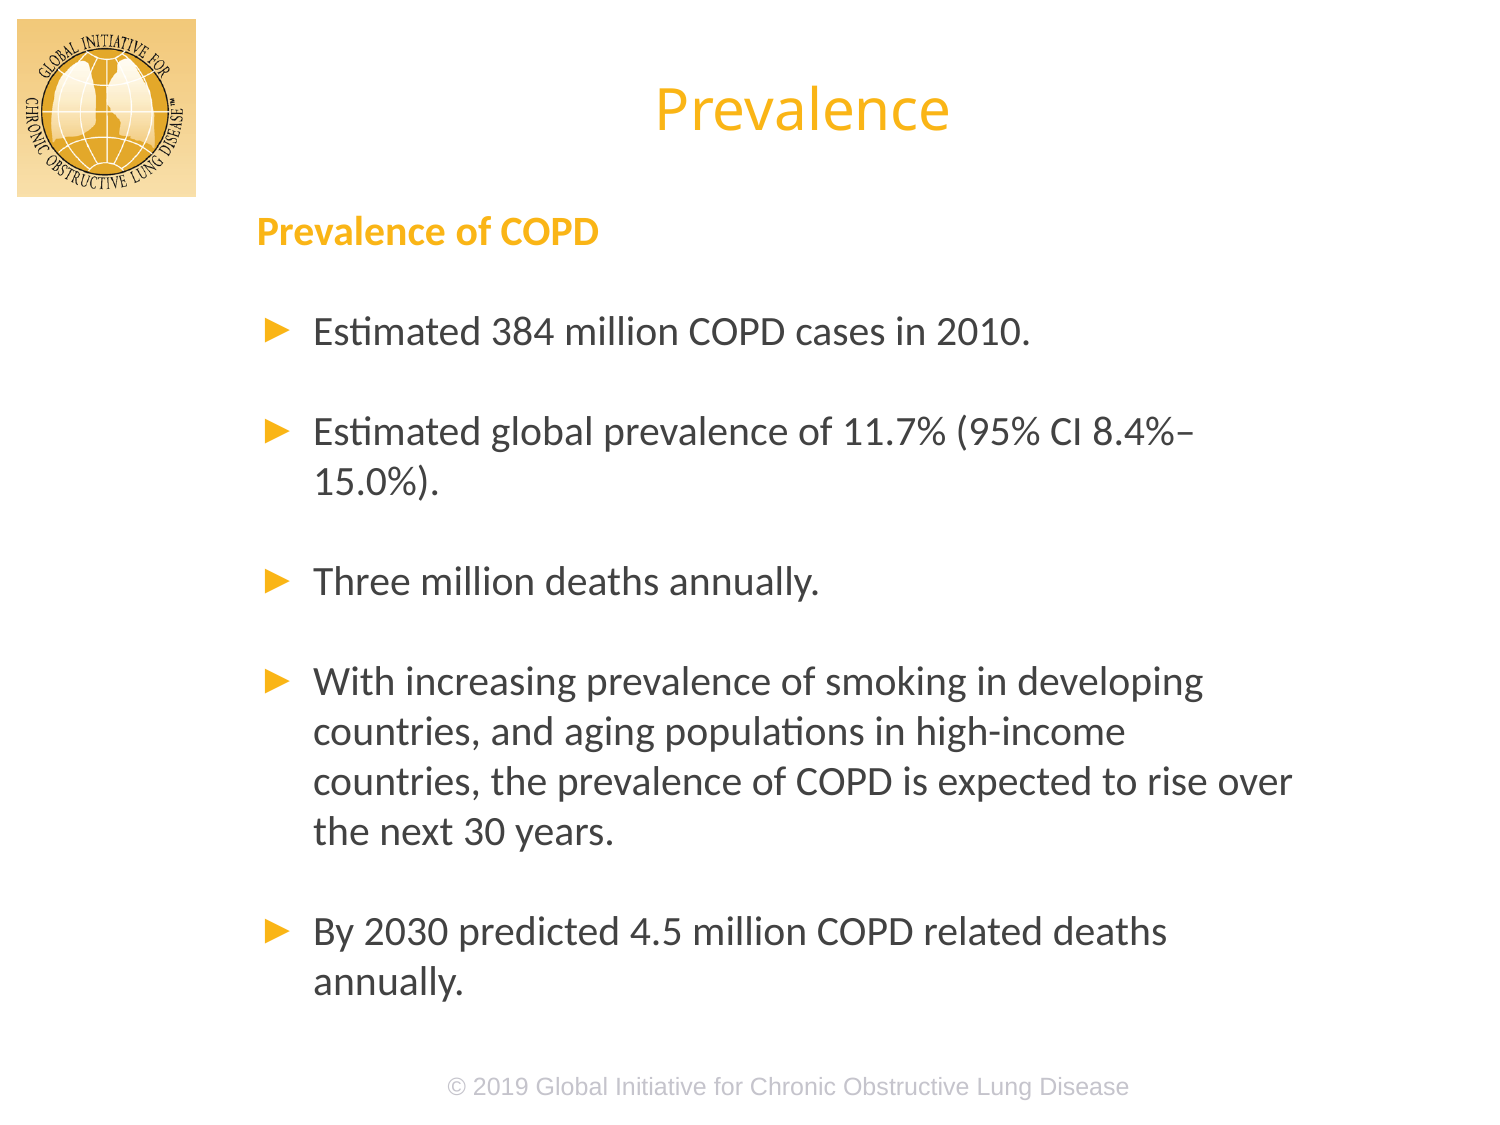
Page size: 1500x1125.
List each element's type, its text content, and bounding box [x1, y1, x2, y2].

text_box © 2019 Global Initiative for Chronic Obstructive Lung Disease [289, 1063, 1290, 1108]
picture [17, 18, 196, 197]
text_box Prevalence [265, 64, 1341, 150]
text_box Prevalence of COPD Estimated 384 million COPD cases in 2010. Estimated global prevalence of 11.7% (95% CI 8.4%–15.0%). Three million deaths annually. With increasing prevalence of smoking in developing countries, and aging populations in high-income countries, the prevalence of COPD is expected to rise over the next 30 years. By 2030 predicted 4.5 million COPD related deaths annually. [242, 196, 1317, 1012]
